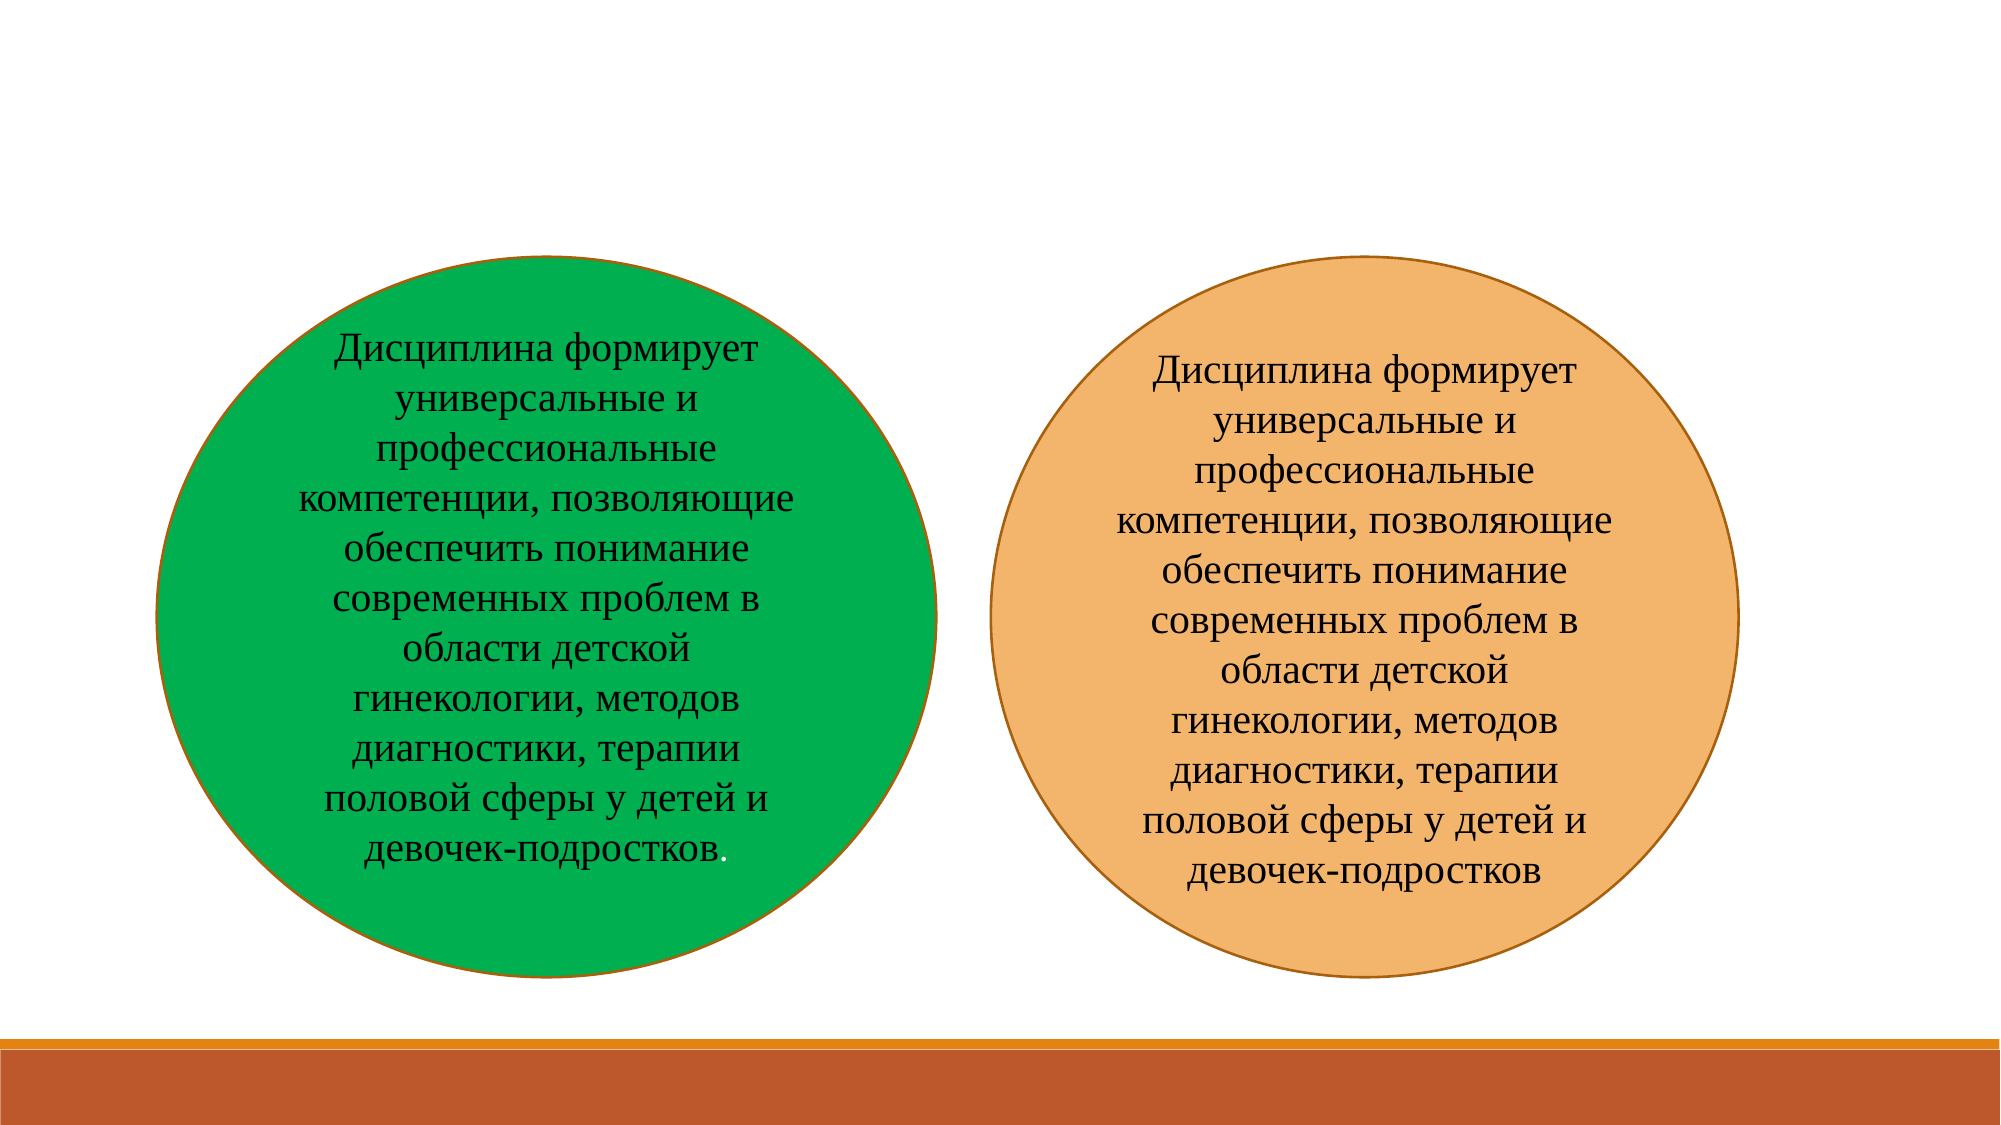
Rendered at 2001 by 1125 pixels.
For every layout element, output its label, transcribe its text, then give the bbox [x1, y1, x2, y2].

text_box Дисциплина формирует универсальные и профессиональные компетенции, позволяющие обеспечить понимание современных проблем в области детской гинекологии, методов диагностики, терапии половой сферы у детей и девочек-подростков [989, 255, 1740, 979]
text_box Дисциплина формирует универсальные и профессиональные компетенции, позволяющие обеспечить понимание современных проблем в области детской гинекологии, методов диагностики, терапии половой сферы у детей и девочек-подростков. [155, 255, 938, 979]
